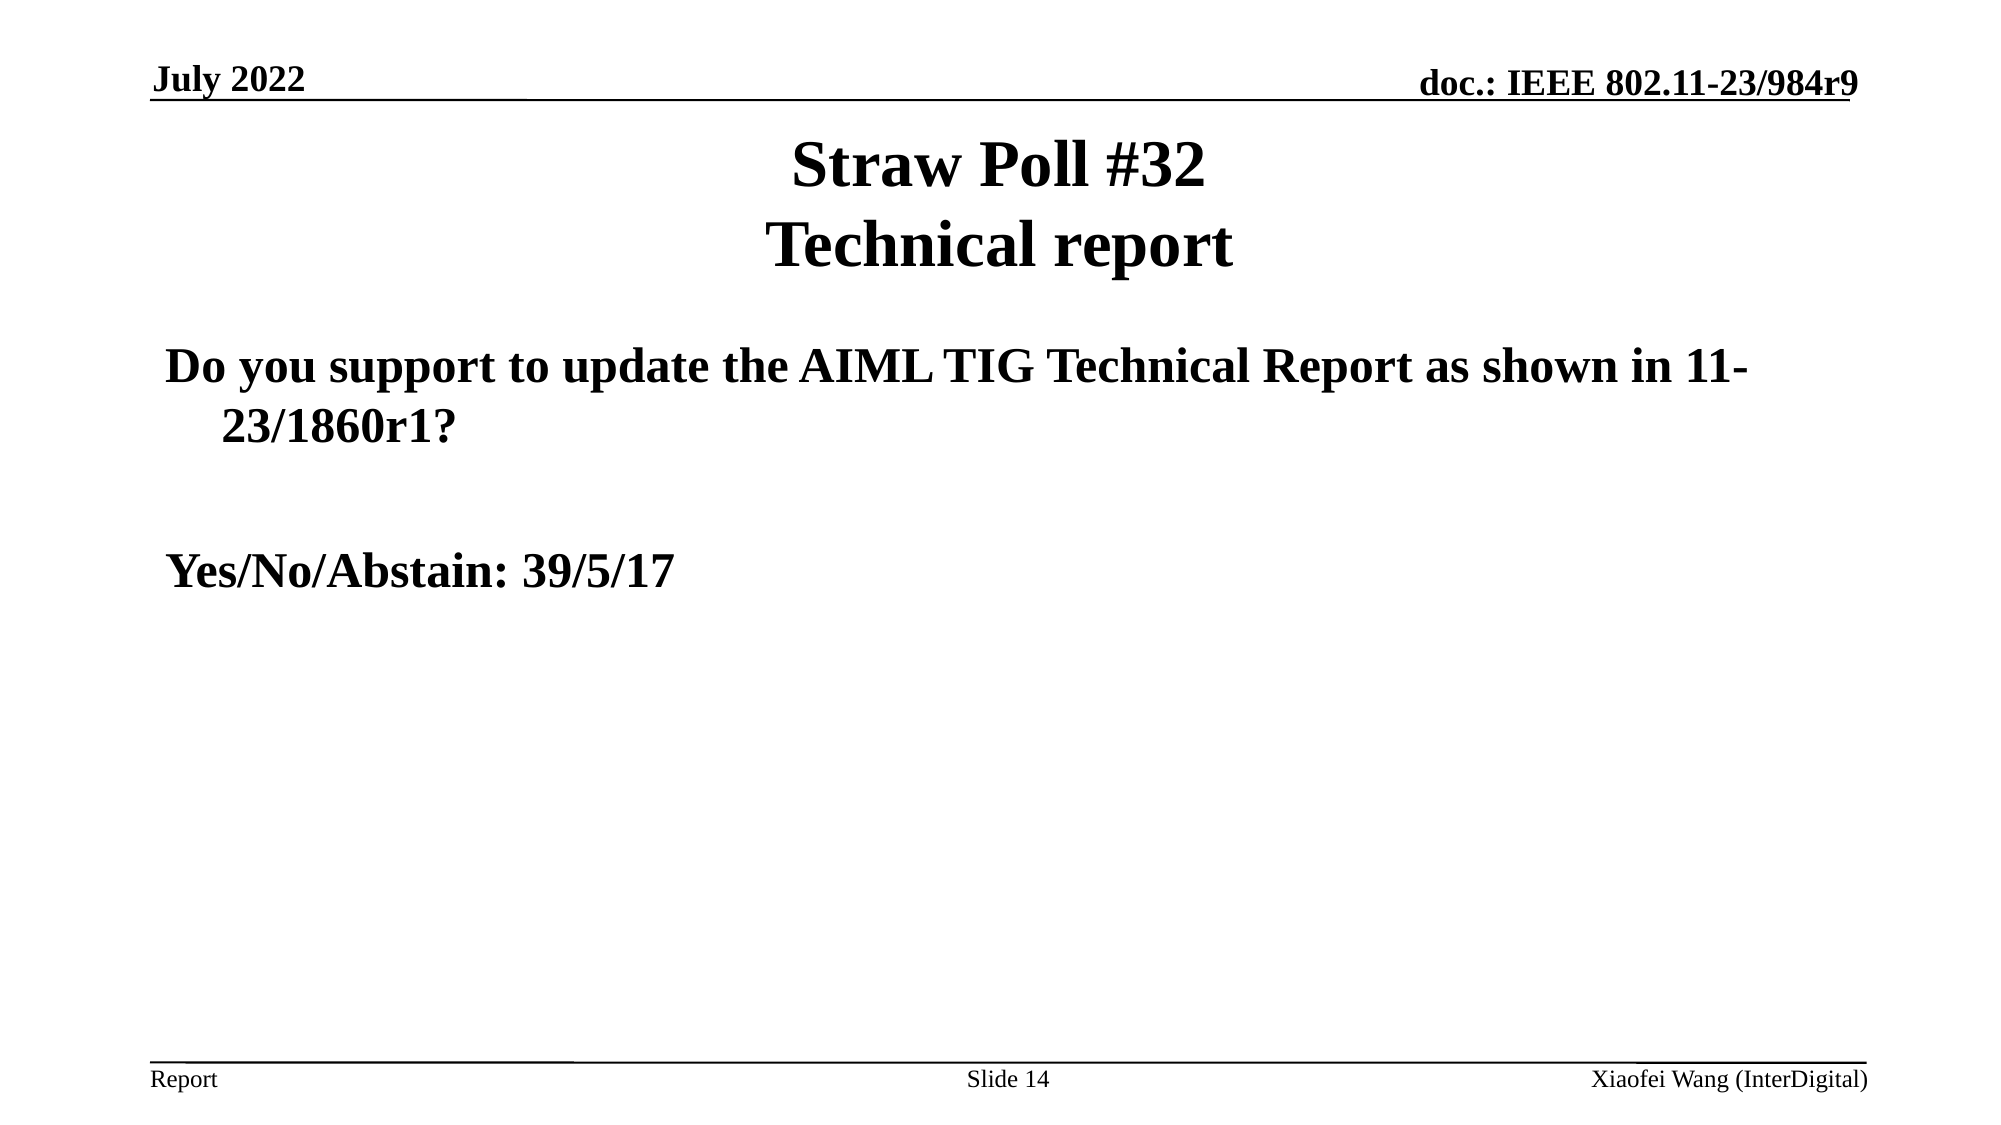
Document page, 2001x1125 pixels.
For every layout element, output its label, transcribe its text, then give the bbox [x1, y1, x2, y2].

list Do you support to update the AIML TIG Technical Report as shown in 11-23/1860r1? Yes/No/Abstain: 39/5/17 [149, 324, 1850, 1000]
footer Xiaofei Wang (InterDigital) [1171, 1061, 1869, 1093]
slide_number Slide 14 [950, 1061, 1067, 1123]
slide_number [152, 54, 563, 100]
title Straw Poll #32 Technical report [149, 112, 1850, 288]
